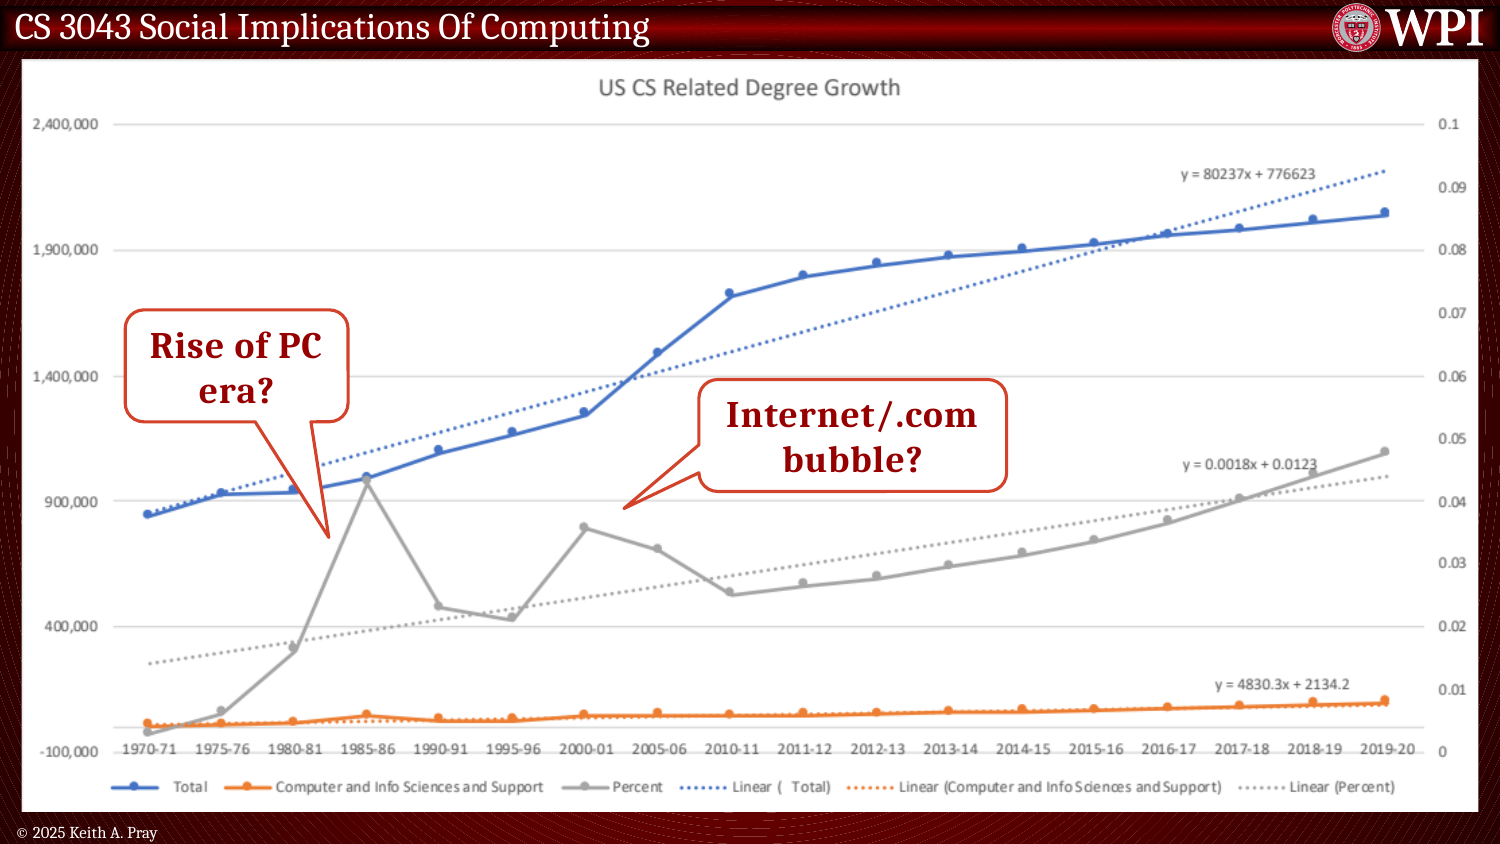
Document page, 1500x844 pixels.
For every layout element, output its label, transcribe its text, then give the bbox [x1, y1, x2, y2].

picture [1332, 3, 1483, 52]
footer © 2025 Keith A. Pray [0, 819, 913, 844]
picture [21, 58, 1479, 813]
